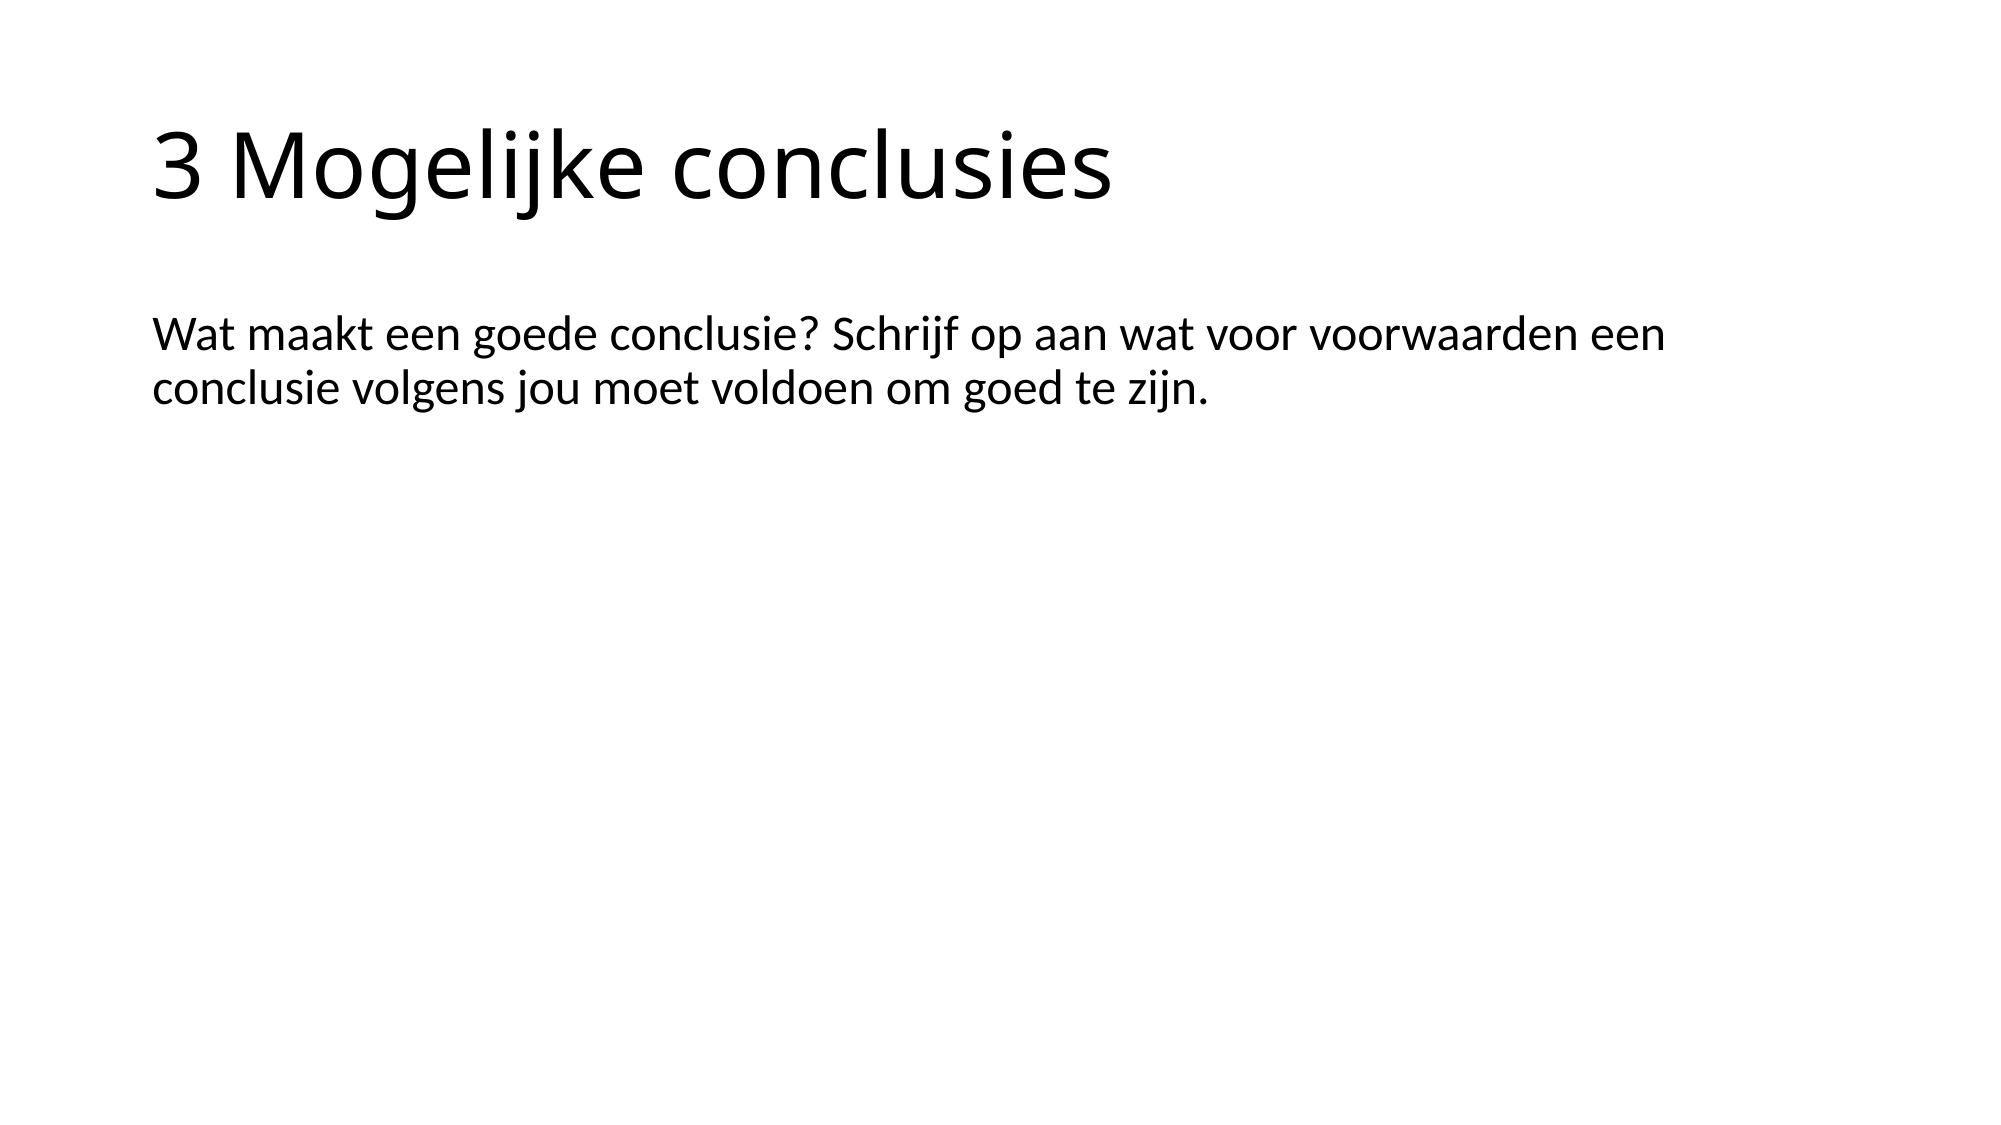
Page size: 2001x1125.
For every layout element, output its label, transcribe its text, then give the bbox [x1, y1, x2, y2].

list Wat maakt een goede conclusie? Schrijf op aan wat voor voorwaarden een conclusie volgens jou moet voldoen om goed te zijn. [137, 299, 1863, 1014]
title 3 Mogelijke conclusies [137, 59, 1863, 278]
